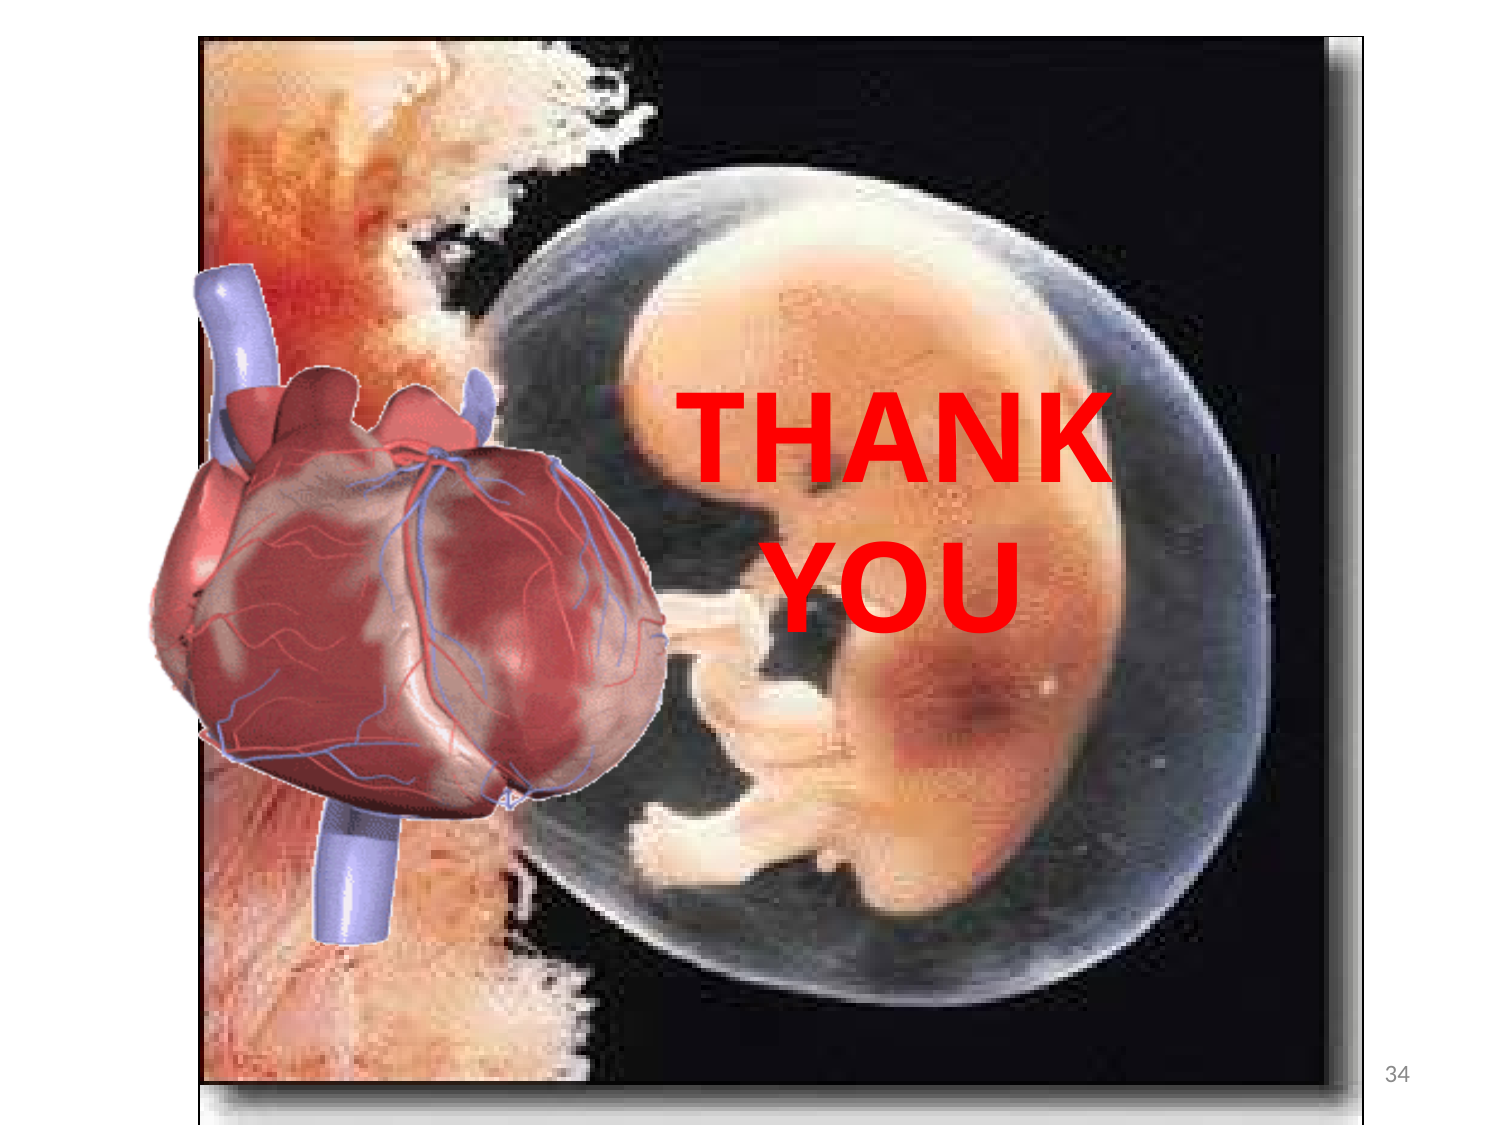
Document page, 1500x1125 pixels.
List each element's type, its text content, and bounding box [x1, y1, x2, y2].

picture [137, 37, 1363, 1125]
slide_number 34 [1367, 1042, 1425, 1103]
